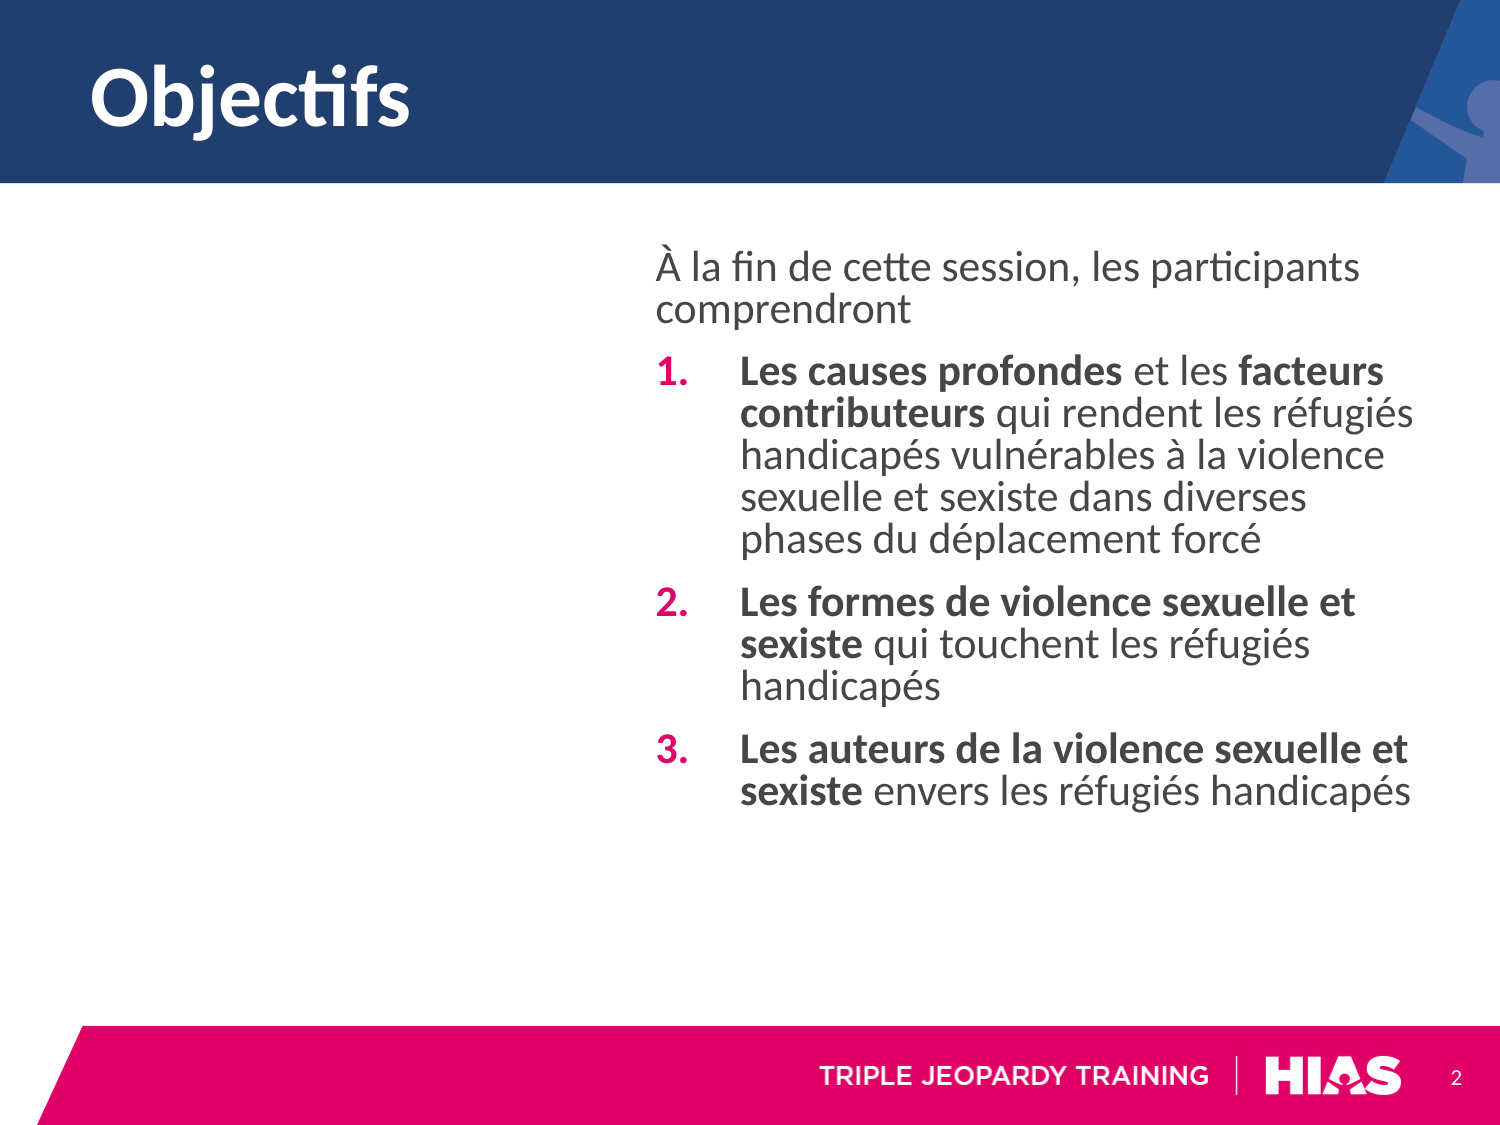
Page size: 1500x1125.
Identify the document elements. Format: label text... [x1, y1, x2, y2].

title Objectifs [75, 0, 1372, 184]
list À la fin de cette session, les participants comprendront Les causes profondes et les facteurs contributeurs qui rendent les réfugiés handicapés vulnérables à la violence sexuelle et sexiste dans diverses phases du déplacement forcé Les formes de violence sexuelle et sexiste qui touchent les réfugiés handicapés Les auteurs de la violence sexuelle et sexiste envers les réfugiés handicapés [640, 239, 1430, 1027]
picture [0, 0, 1500, 1125]
